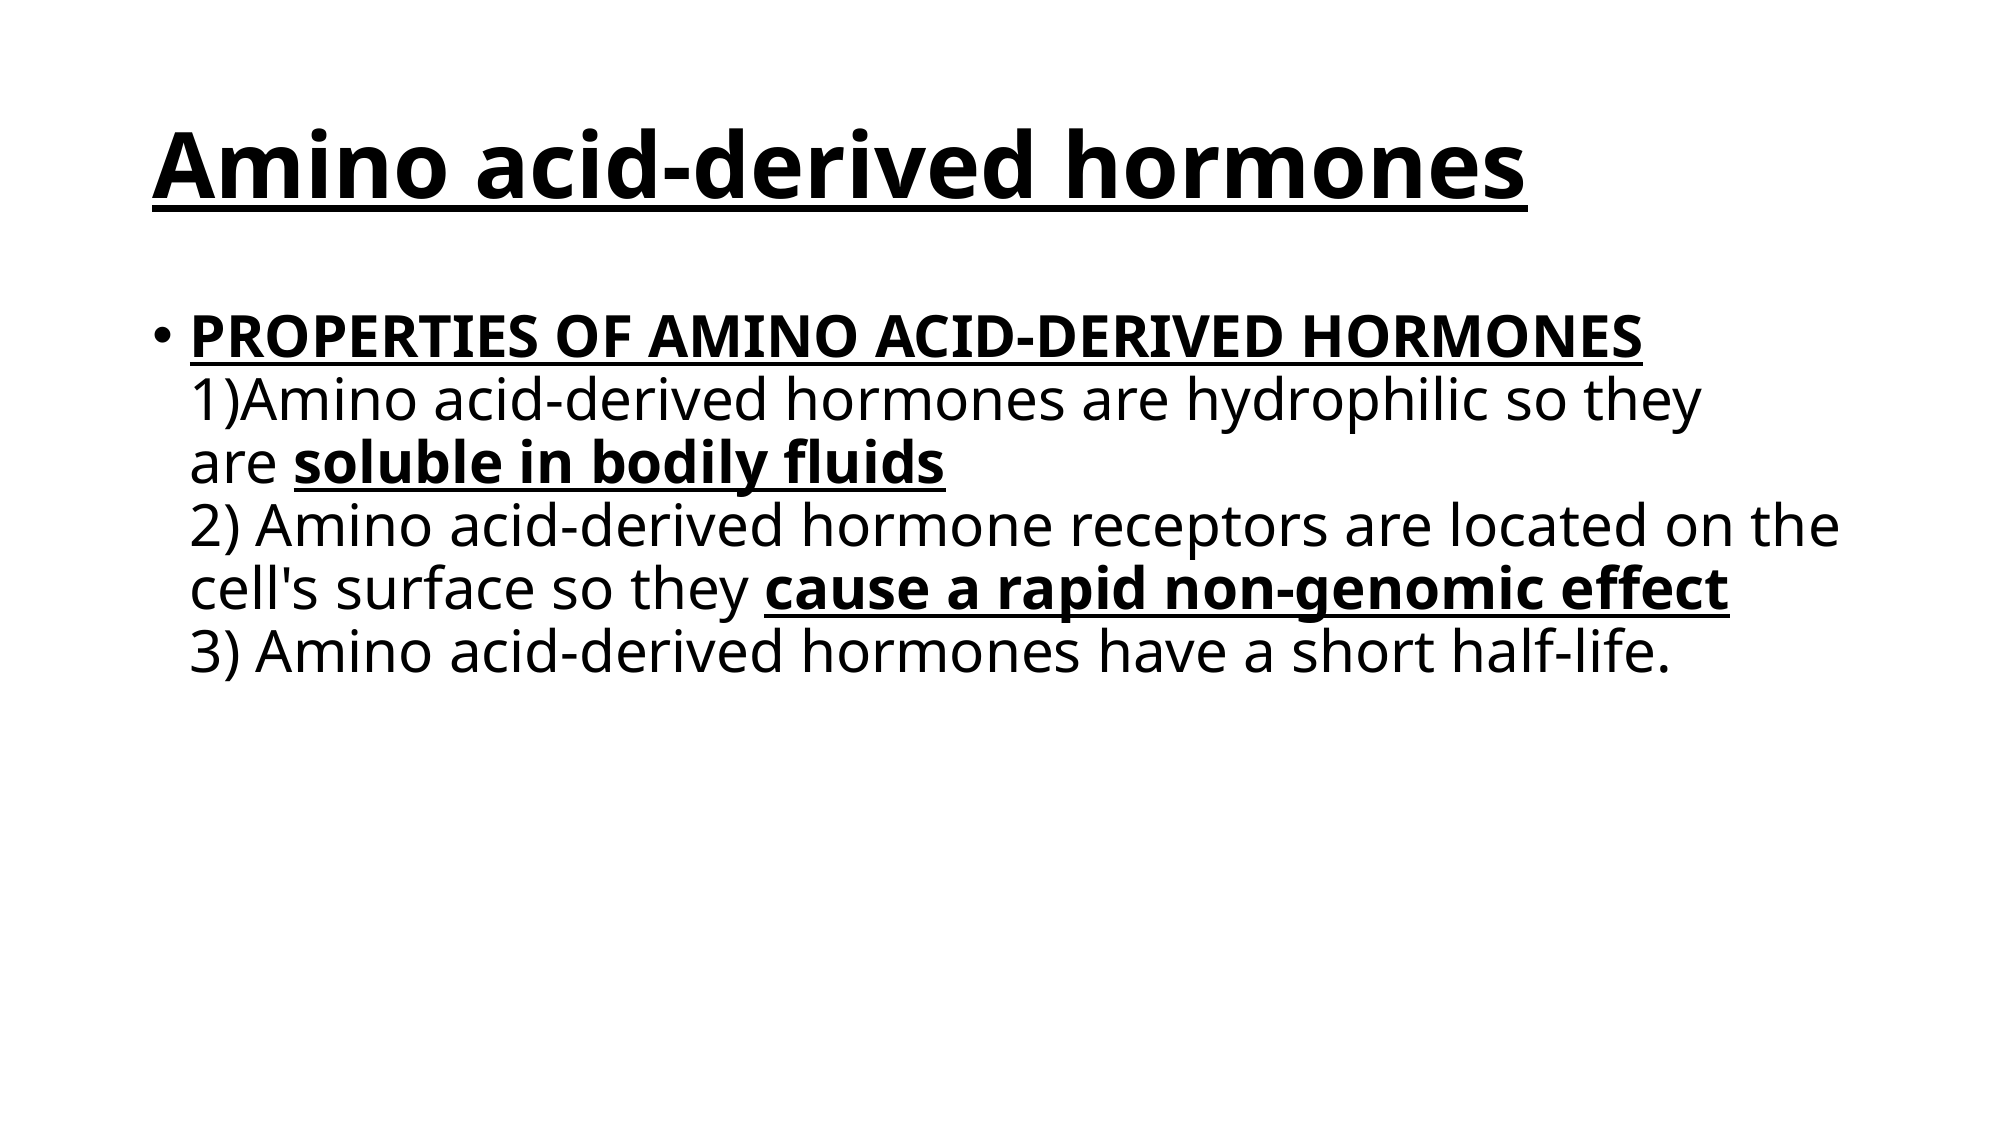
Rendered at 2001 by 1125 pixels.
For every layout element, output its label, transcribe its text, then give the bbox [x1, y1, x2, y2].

list PROPERTIES OF AMINO ACID-DERIVED HORMONES 1)Amino acid-derived hormones are hydrophilic so they are soluble in bodily fluids 2) Amino acid-derived hormone receptors are located on the cell's surface so they cause a rapid non-genomic effect 3) Amino acid-derived hormones have a short half-life. [137, 299, 1863, 1014]
title Amino acid-derived hormones [137, 59, 1863, 278]
